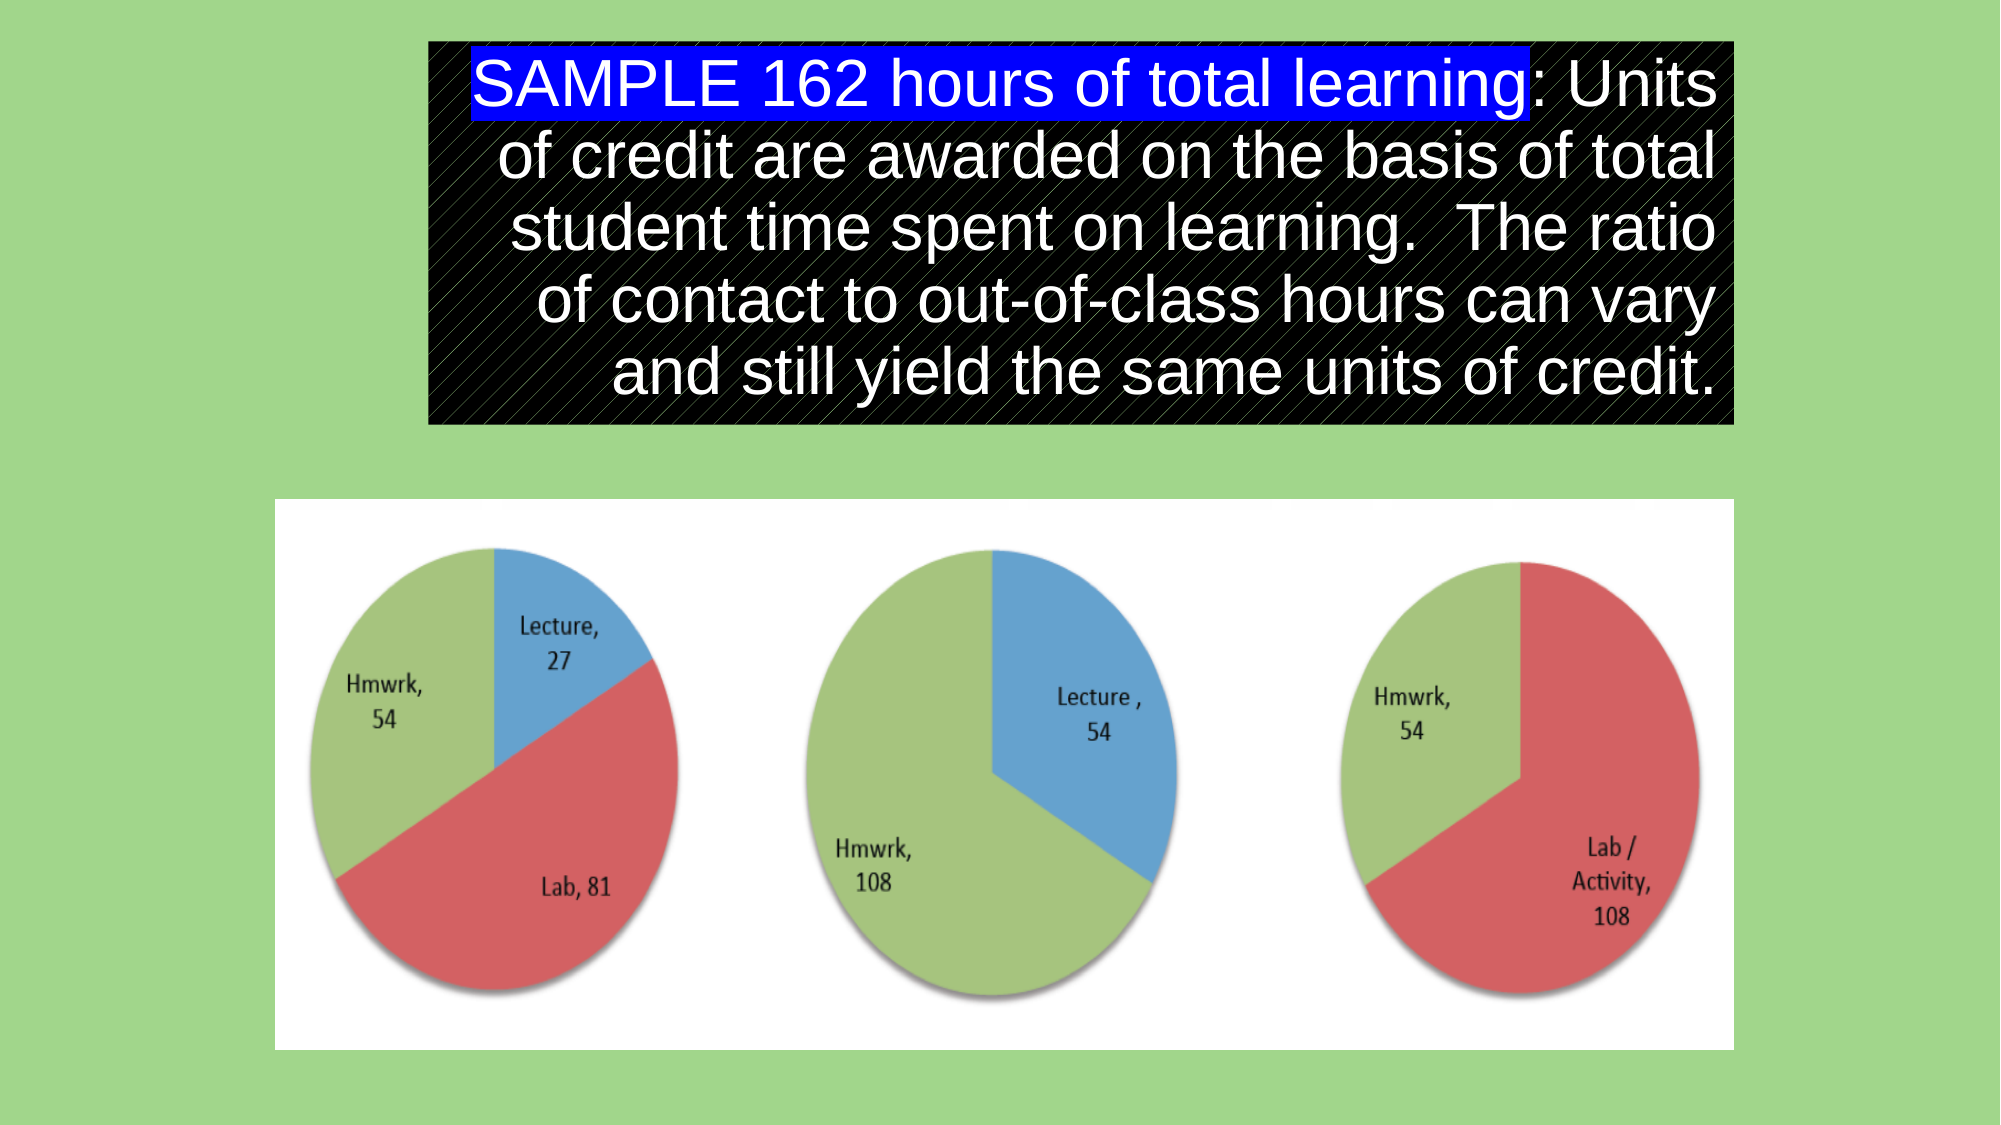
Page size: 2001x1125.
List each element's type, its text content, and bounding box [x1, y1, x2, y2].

title SAMPLE 162 hours of total learning: Units of credit are awarded on the basis of total student time spent on learning. The ratio of contact to out-of-class hours can vary and still yield the same units of credit. [428, 41, 1734, 425]
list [274, 499, 1735, 1051]
